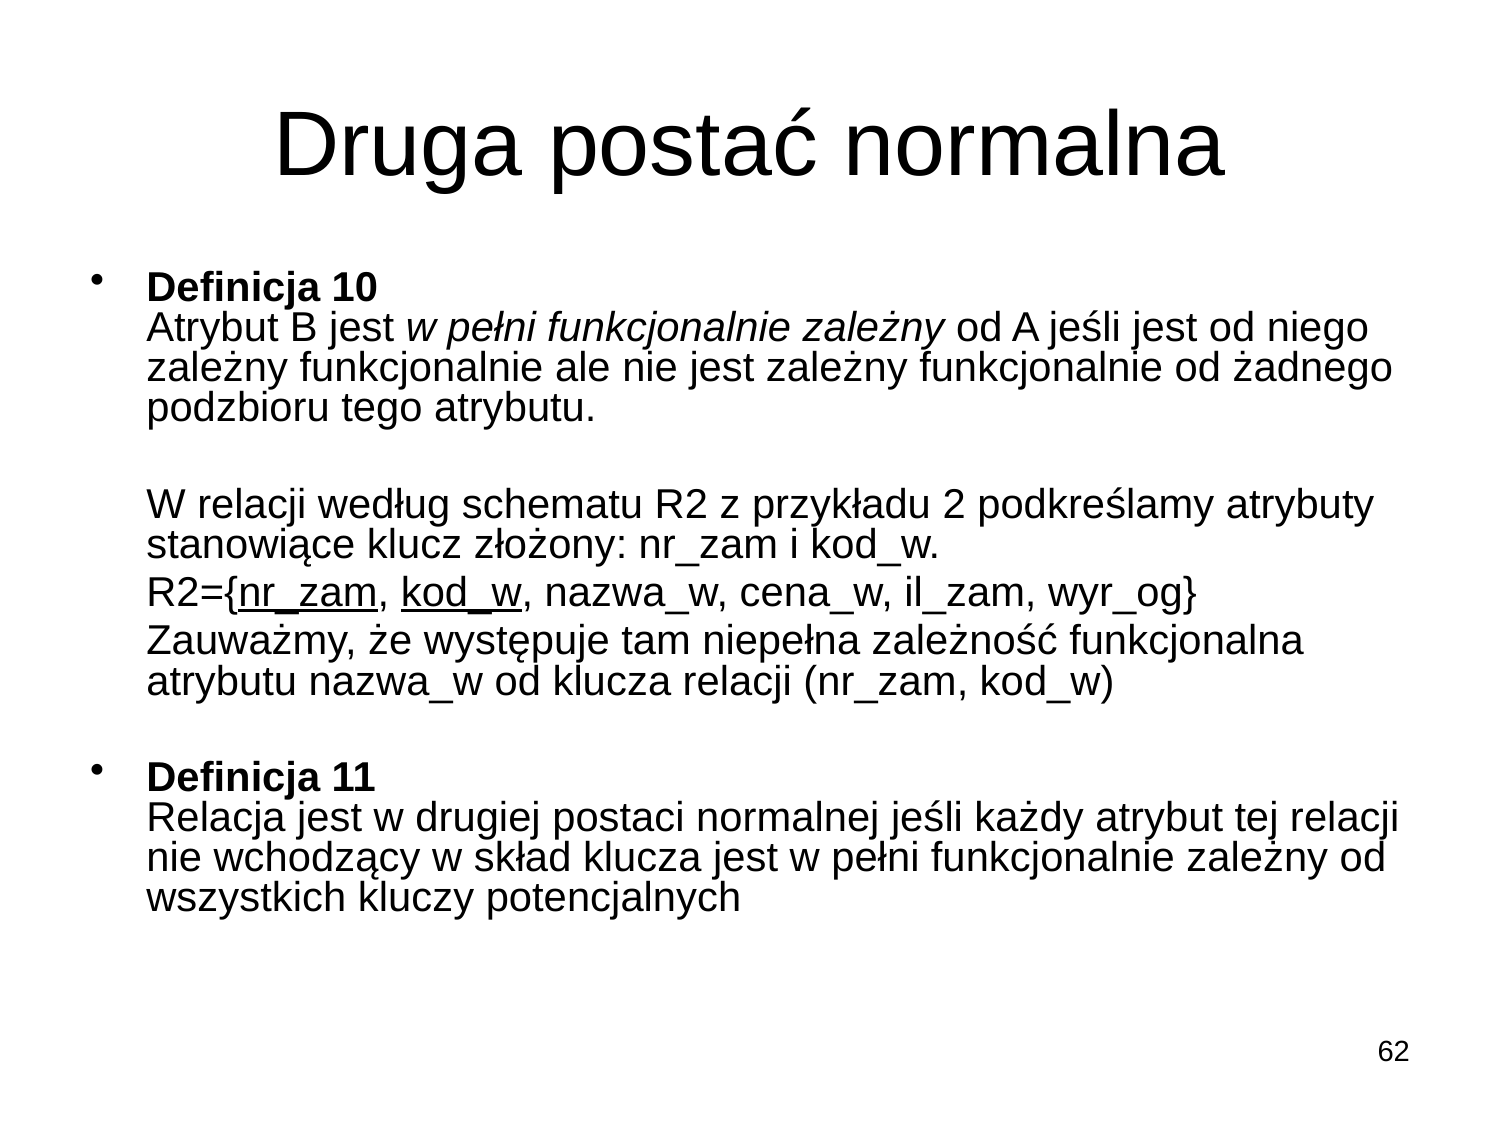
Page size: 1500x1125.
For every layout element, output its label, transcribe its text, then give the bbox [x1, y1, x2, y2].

list Definicja 10 Atrybut B jest w pełni funkcjonalnie zależny od A jeśli jest od niego zależny funkcjonalnie ale nie jest zależny funkcjonalnie od żadnego podzbioru tego atrybutu. W relacji według schematu R2 z przykładu 2 podkreślamy atrybuty stanowiące klucz złożony: nr_zam i kod_w. R2={nr_zam, kod_w, nazwa_w, cena_w, il_zam, wyr_og} Zauważmy, że występuje tam niepełna zależność funkcjonalna atrybutu nazwa_w od klucza relacji (nr_zam, kod_w) Definicja 11 Relacja jest w drugiej postaci normalnej jeśli każdy atrybut tej relacji nie wchodzący w skład klucza jest w pełni funkcjonalnie zależny od wszystkich kluczy potencjalnych [75, 262, 1425, 1005]
title Druga postać normalna [75, 45, 1425, 233]
slide_number 62 [1074, 1024, 1425, 1103]
